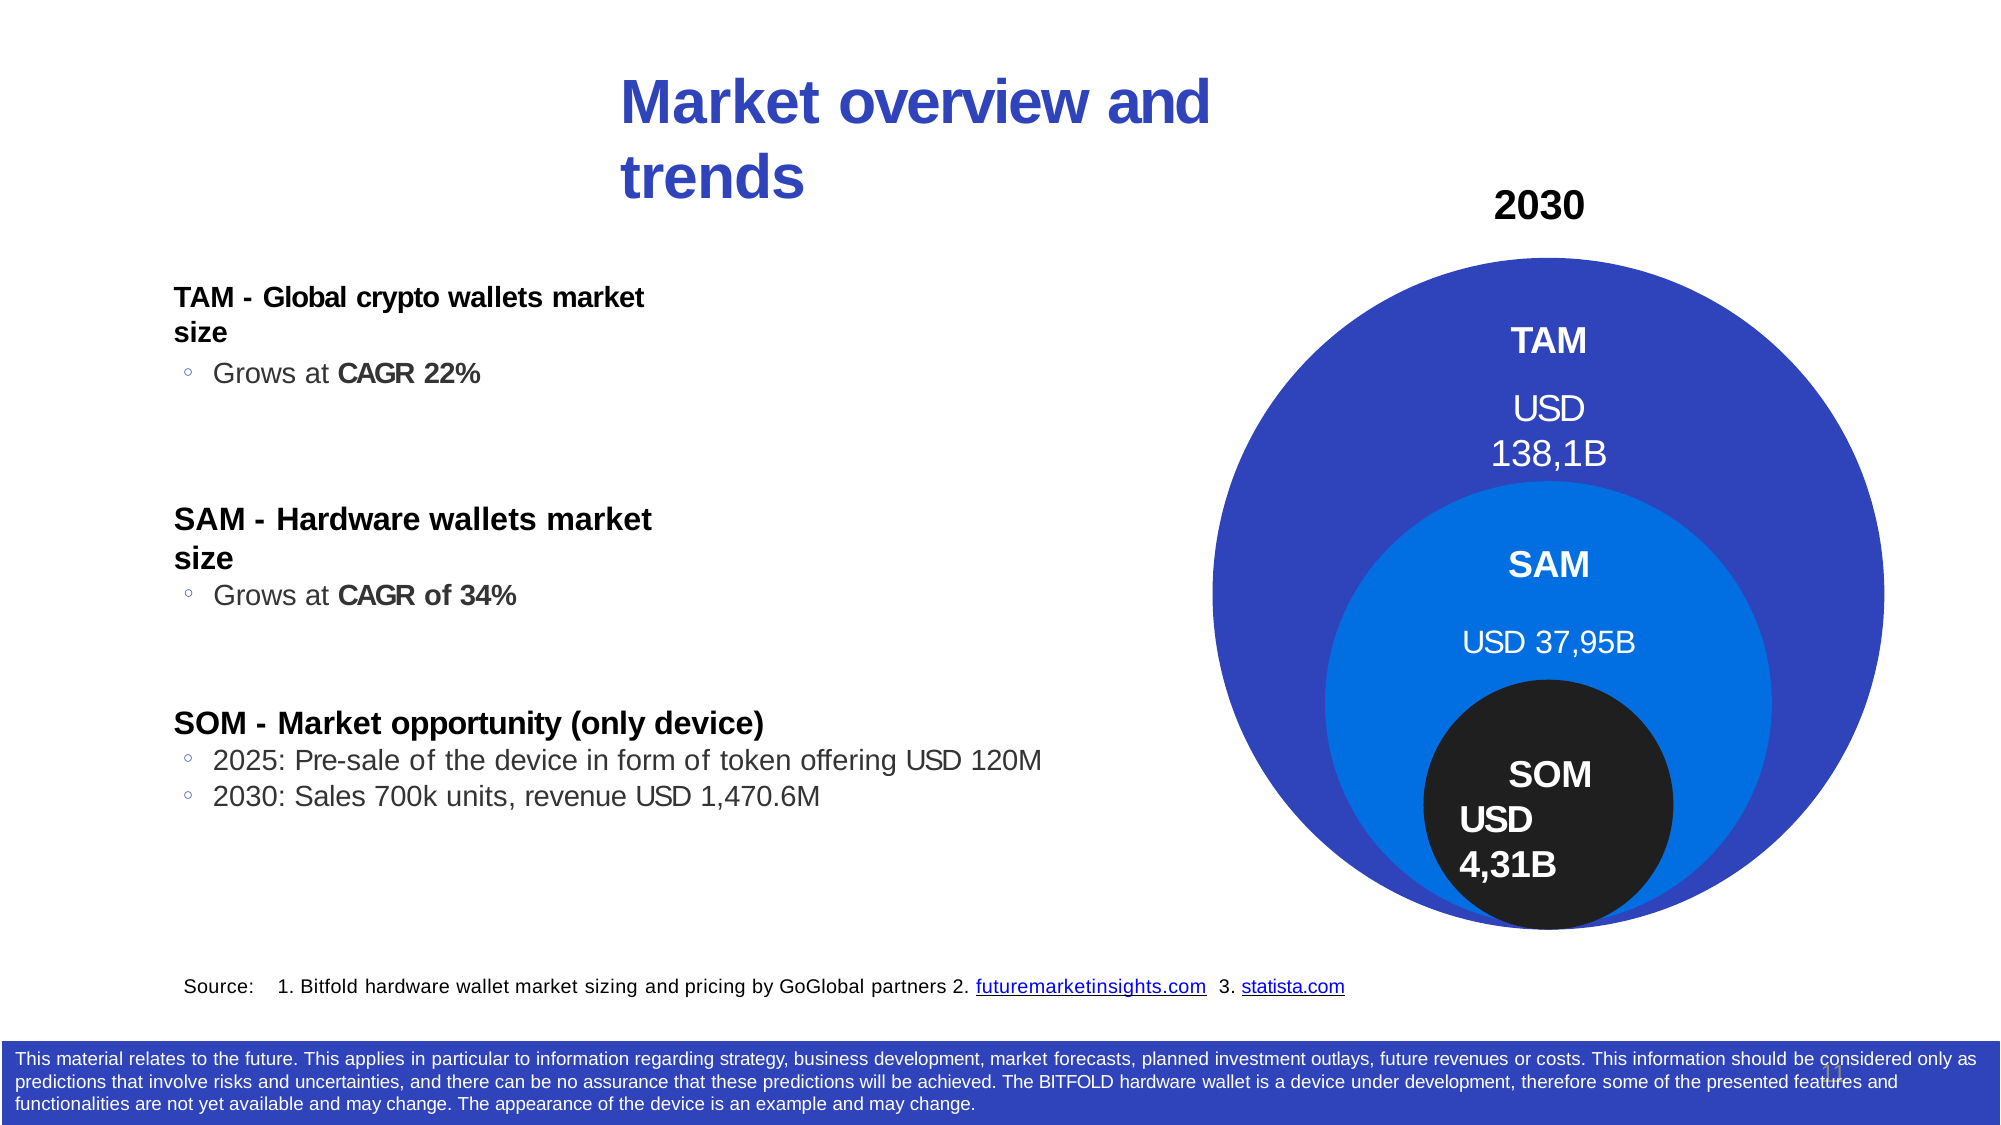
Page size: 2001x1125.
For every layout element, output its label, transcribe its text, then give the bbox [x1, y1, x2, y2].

text_box Source: 1. Bitfold hardware wallet market sizing and pricing by GoGlobal partners 2. futuremarketinsights.com 3. statista.com [181, 971, 1365, 998]
text_box SAM - Hardware wallets market size Grows at CAGR of 34% [171, 495, 721, 611]
text_box 2030 [1491, 174, 1593, 228]
text_box SOM - Market opportunity (only device) 2025: Pre-sale of the device in form of token offering USD 120M 2030: Sales 700k units, revenue USD 1,470.6M [171, 699, 1044, 812]
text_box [1, 1040, 2000, 1125]
title Market overview and trends [618, 59, 1406, 250]
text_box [1212, 257, 1885, 930]
text_box TAM - Global crypto wallets market size Grows at CAGR 22% [171, 271, 701, 390]
